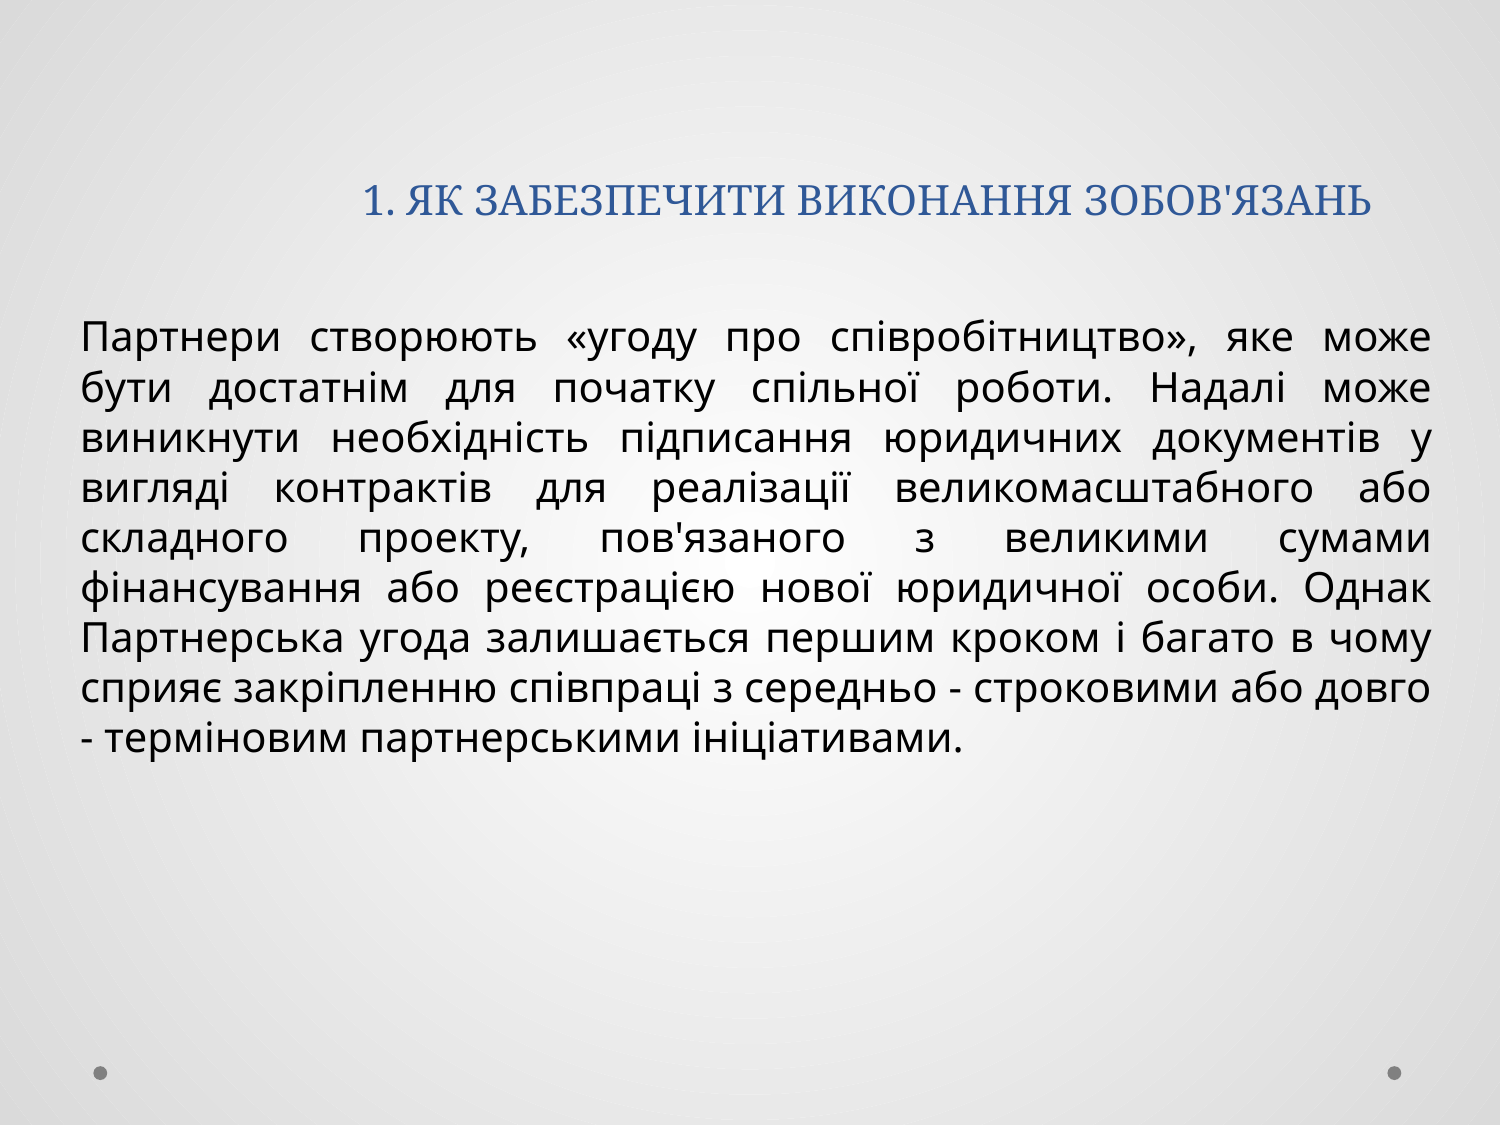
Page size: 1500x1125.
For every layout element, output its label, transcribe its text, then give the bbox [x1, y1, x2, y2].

subtitle Партнери створюють «угоду про співробітництво», яке може бути достатнім для початку спільної роботи. Надалі може виникнути необхідність підписання юридичних документів у вигляді контрактів для реалізації великомасштабного або складного проекту, пов'язаного з великими сумами фінансування або реєстрацією нової юридичної особи. Однак Партнерська угода залишається першим кроком і багато в чому сприяє закріпленню співпраці з середньо - строковими або довго - терміновим партнерськими ініціативами. [64, 302, 1447, 1094]
title 1. ЯК ЗАБЕЗПЕЧИТИ ВИКОНАННЯ ЗОБОВ'ЯЗАНЬ [112, 99, 1388, 232]
